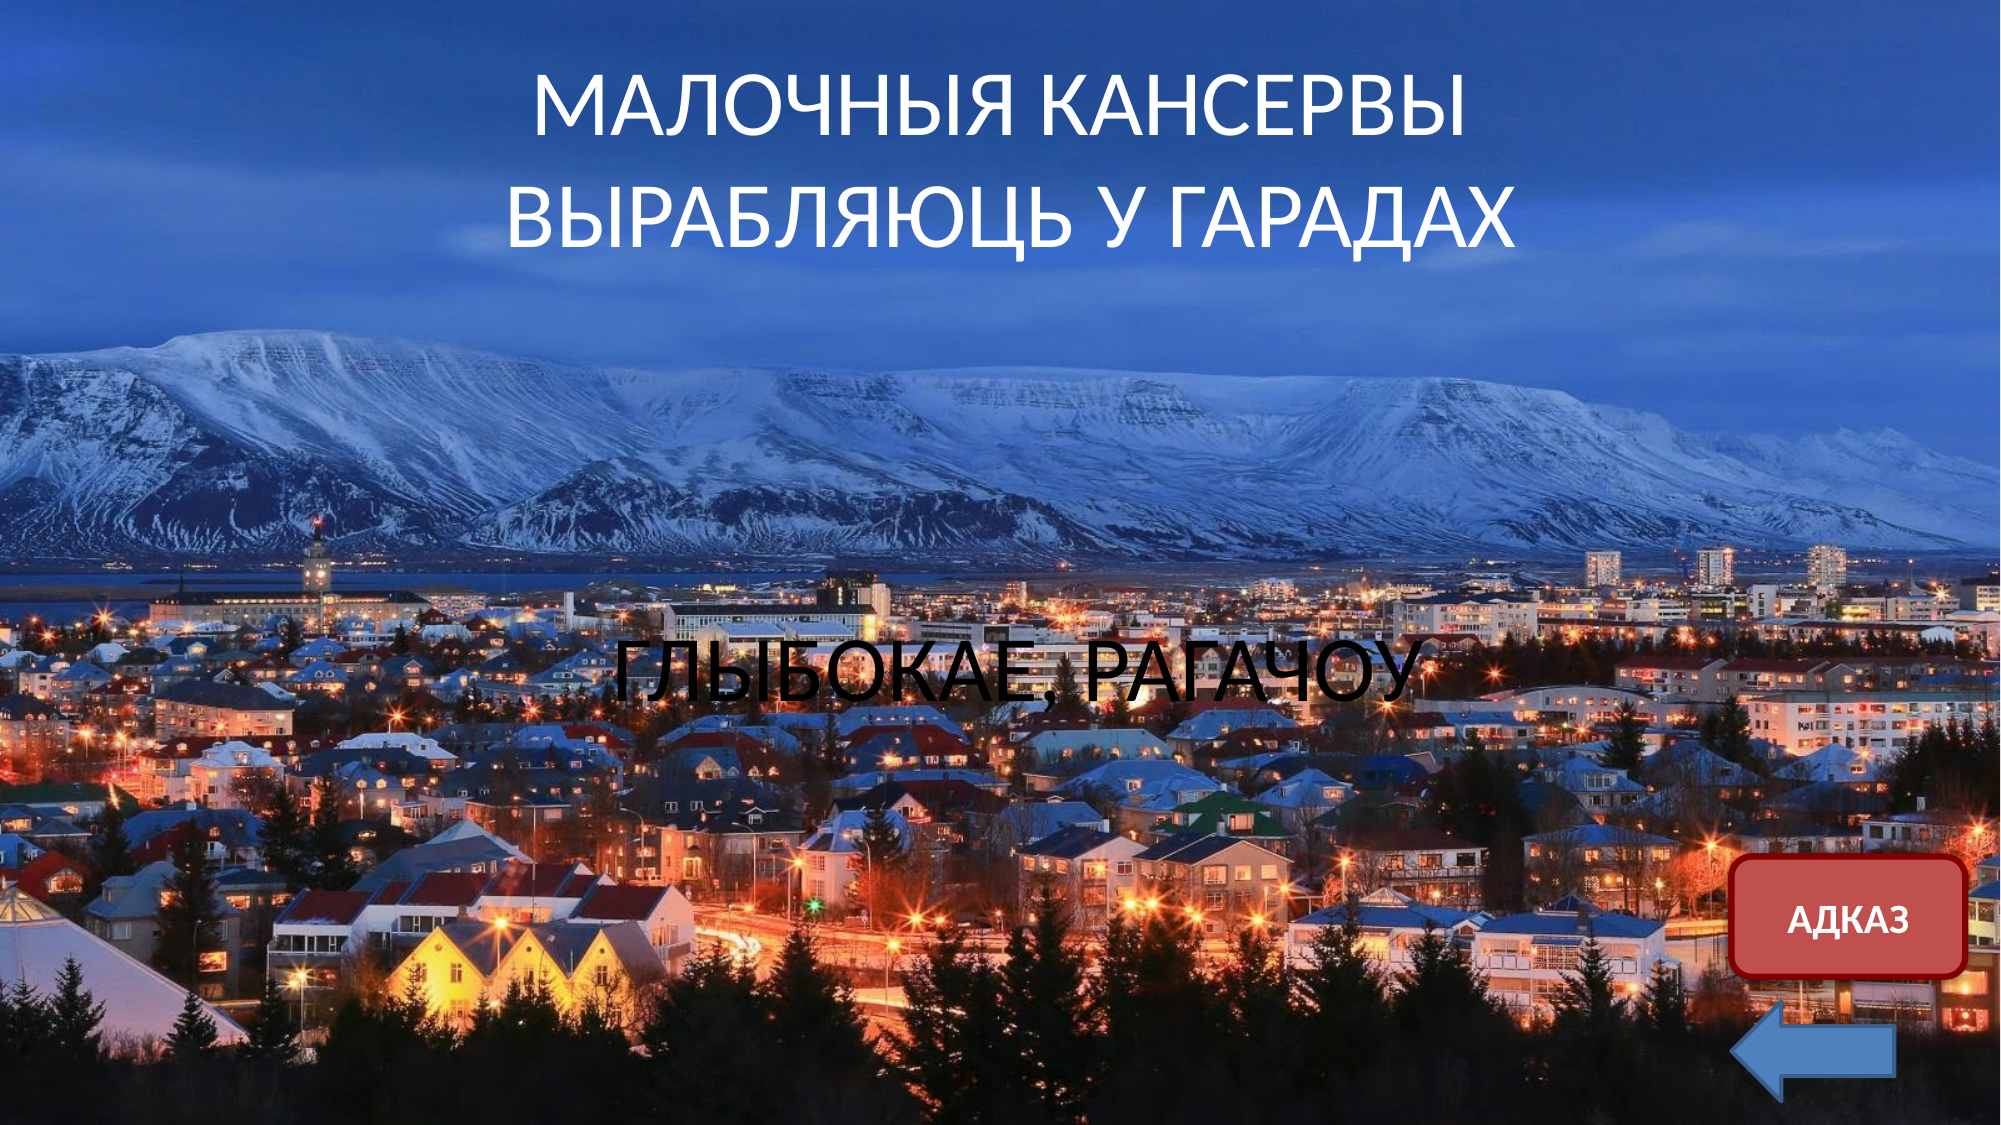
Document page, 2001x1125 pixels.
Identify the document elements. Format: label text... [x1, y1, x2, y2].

text_box АДКАЗ [1728, 853, 1969, 980]
text_box МАЛОЧНЫЯ КАНСЕРВЫ ВЫРАБЛЯЮЦЬ У ГАРАДАХ [0, 34, 2000, 274]
picture [0, 0, 2001, 1125]
text_box ГЛЫБОКАЕ, РАГАЧОУ [18, 600, 2000, 728]
text_box [1729, 999, 1897, 1104]
